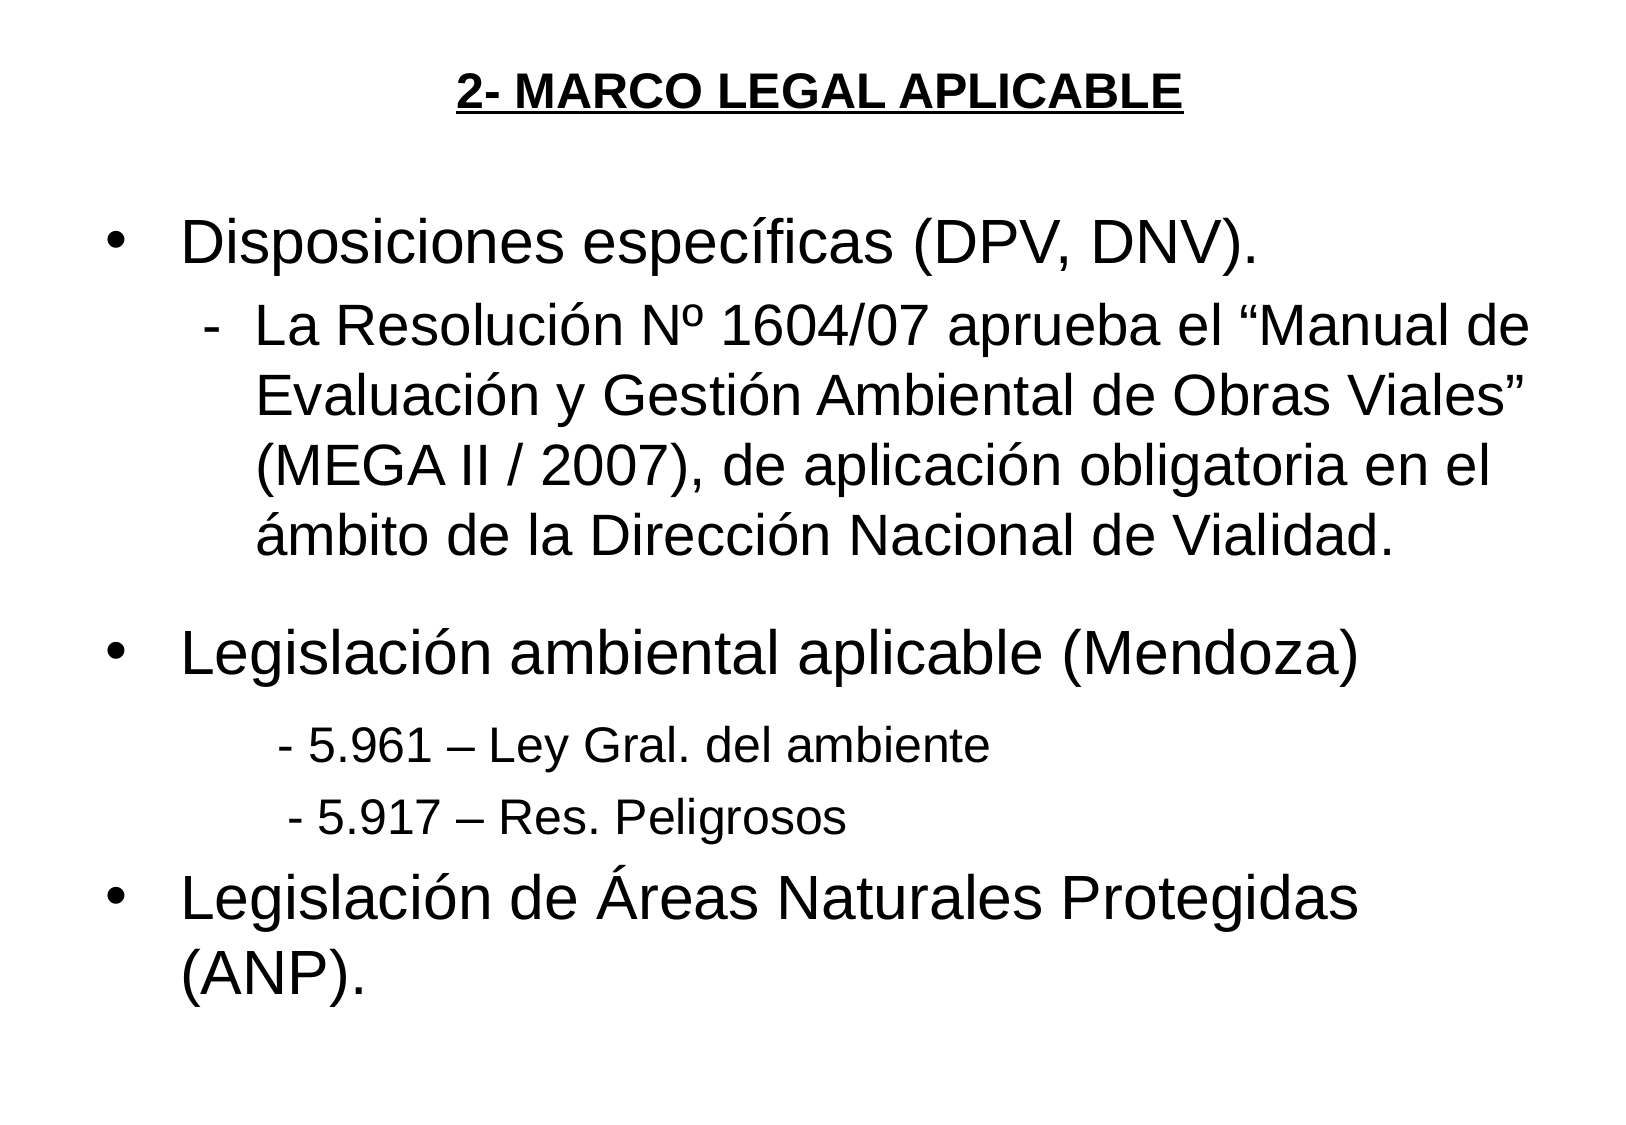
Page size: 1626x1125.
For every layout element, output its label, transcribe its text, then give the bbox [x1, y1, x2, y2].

subtitle 2- MARCO LEGAL APLICABLE Disposiciones específicas (DPV, DNV). - La Resolución Nº 1604/07 aprueba el “Manual de Evaluación y Gestión Ambiental de Obras Viales” (MEGA II / 2007), de aplicación obligatoria en el ámbito de la Dirección Nacional de Vialidad. Legislación ambiental aplicable (Mendoza) - 5.961 – Ley Gral. del ambiente - 5.917 – Res. Peligrosos Legislación de Áreas Naturales Protegidas (ANP). [74, 50, 1551, 1075]
